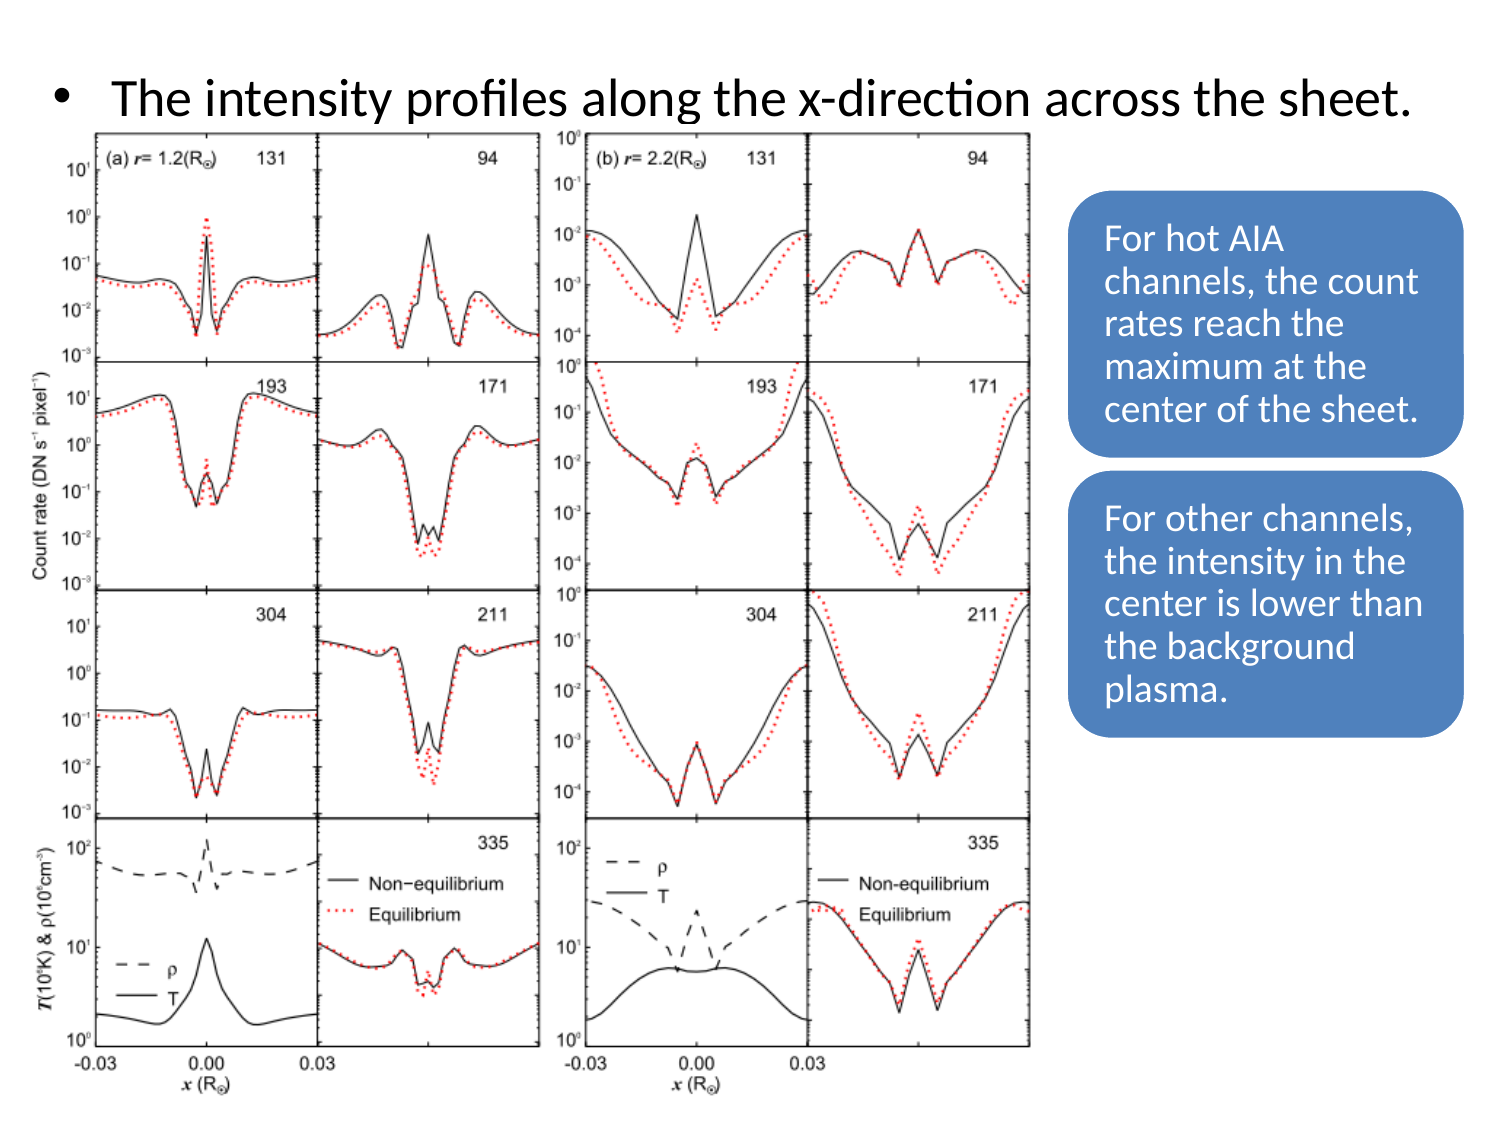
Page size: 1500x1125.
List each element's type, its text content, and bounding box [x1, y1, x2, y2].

list The intensity profiles along the x-direction across the sheet. [37, 54, 1450, 175]
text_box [1065, 178, 1467, 750]
picture [24, 124, 1038, 1097]
